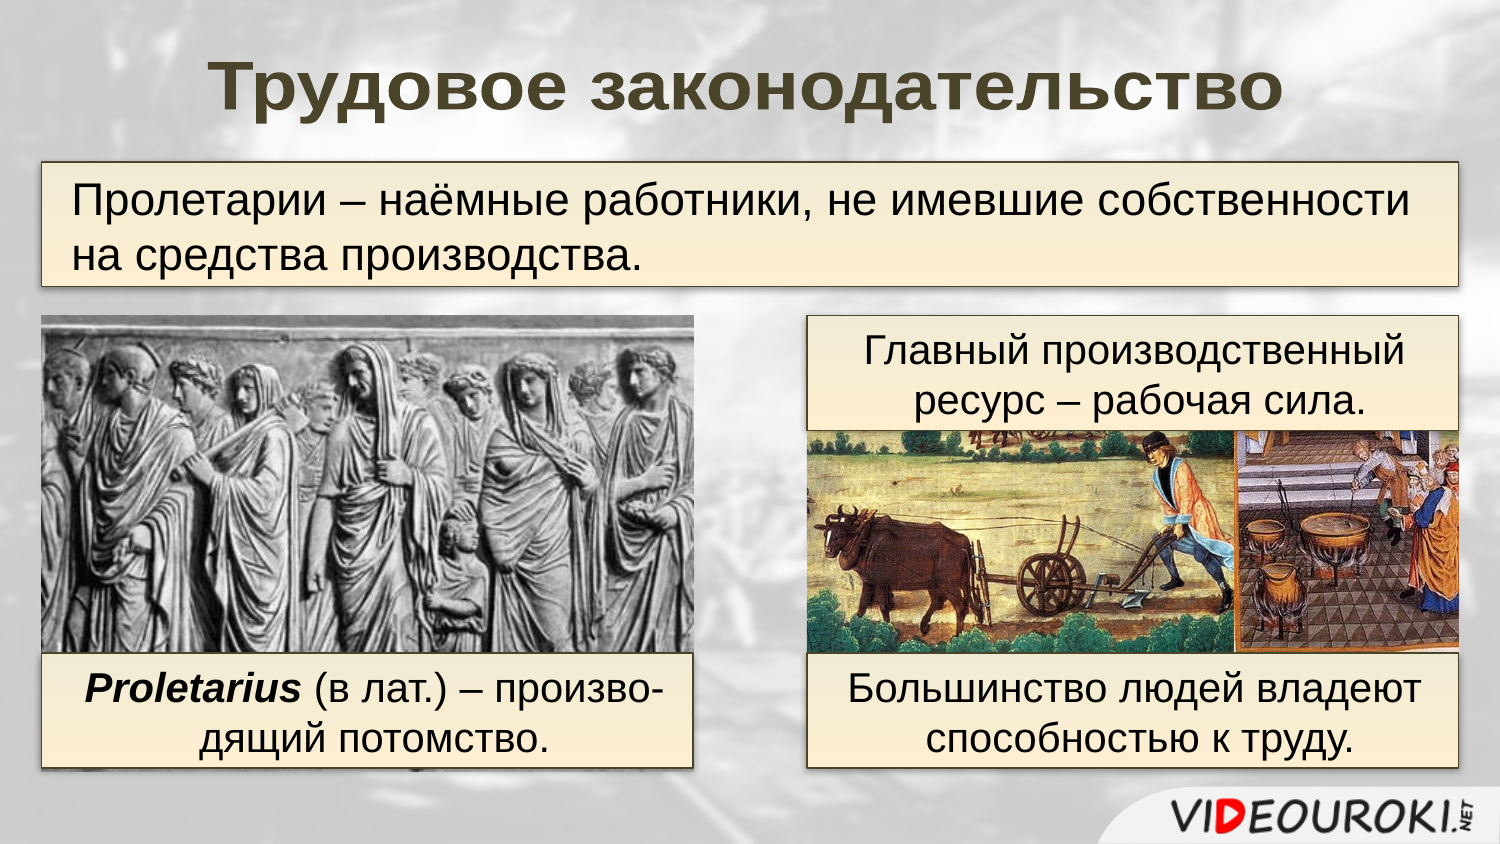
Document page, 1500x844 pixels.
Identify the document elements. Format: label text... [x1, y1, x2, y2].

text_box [1097, 786, 1500, 844]
picture [806, 315, 1459, 654]
picture [41, 315, 694, 773]
text_box Пролетарии – наёмные работники, не имевшие собственности на средства производства. [41, 161, 1459, 287]
text_box Большинство людей владеют способностью к труду. [806, 662, 1459, 769]
